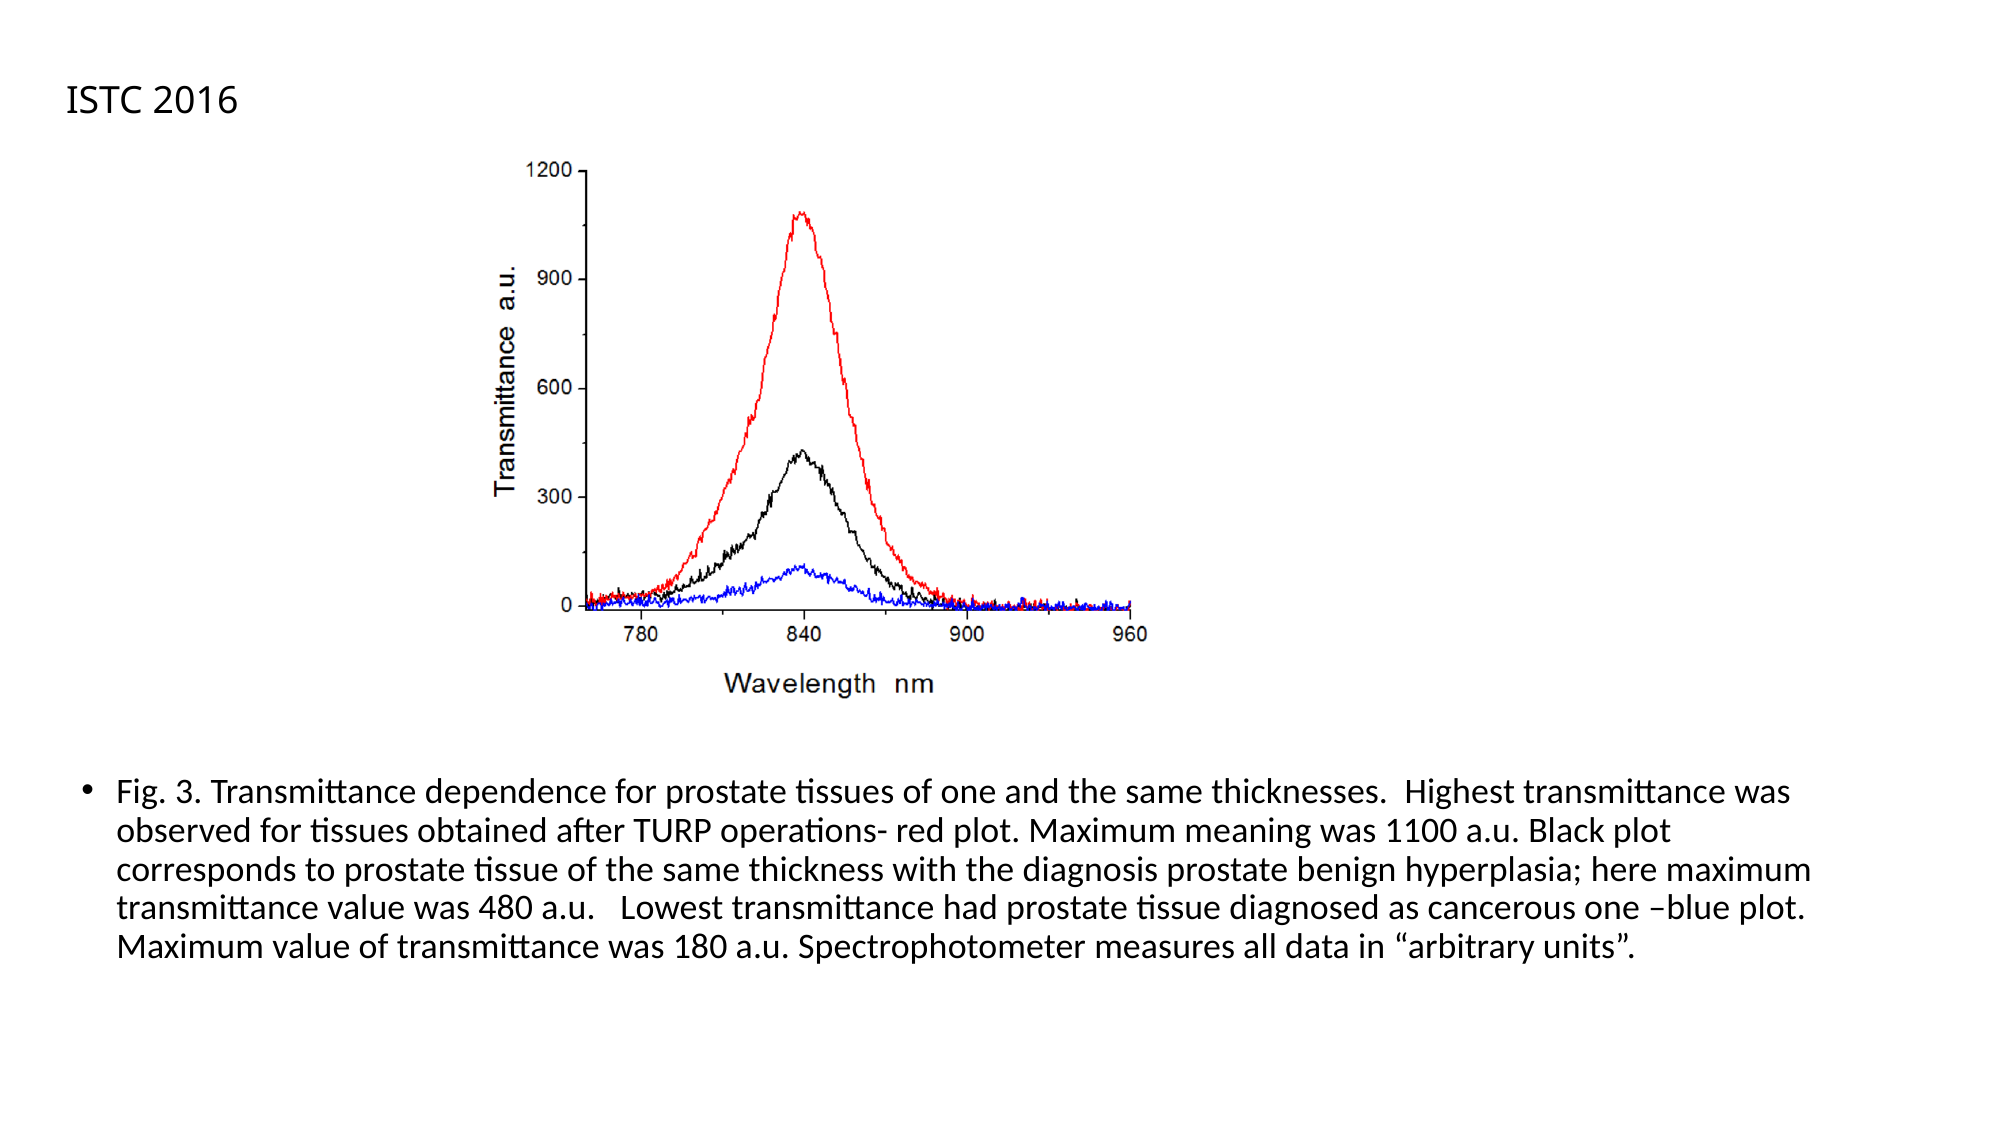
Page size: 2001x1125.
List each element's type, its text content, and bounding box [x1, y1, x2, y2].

list Fig. 3. Transmittance dependence for prostate tissues of one and the same thicknesses. Highest transmittance was observed for tissues obtained after TURP operations- red plot. Maximum meaning was 1100 a.u. Black plot corresponds to prostate tissue of the same thickness with the diagnosis prostate benign hyperplasia; here maximum transmittance value was 480 a.u. Lowest transmittance had prostate tissue diagnosed as cancerous one –blue plot. Maximum value of transmittance was 180 a.u. Spectrophotometer measures all data in “arbitrary units”. [66, 184, 1848, 1013]
picture [477, 151, 1159, 705]
title ISTC 2016 [51, 59, 1863, 142]
